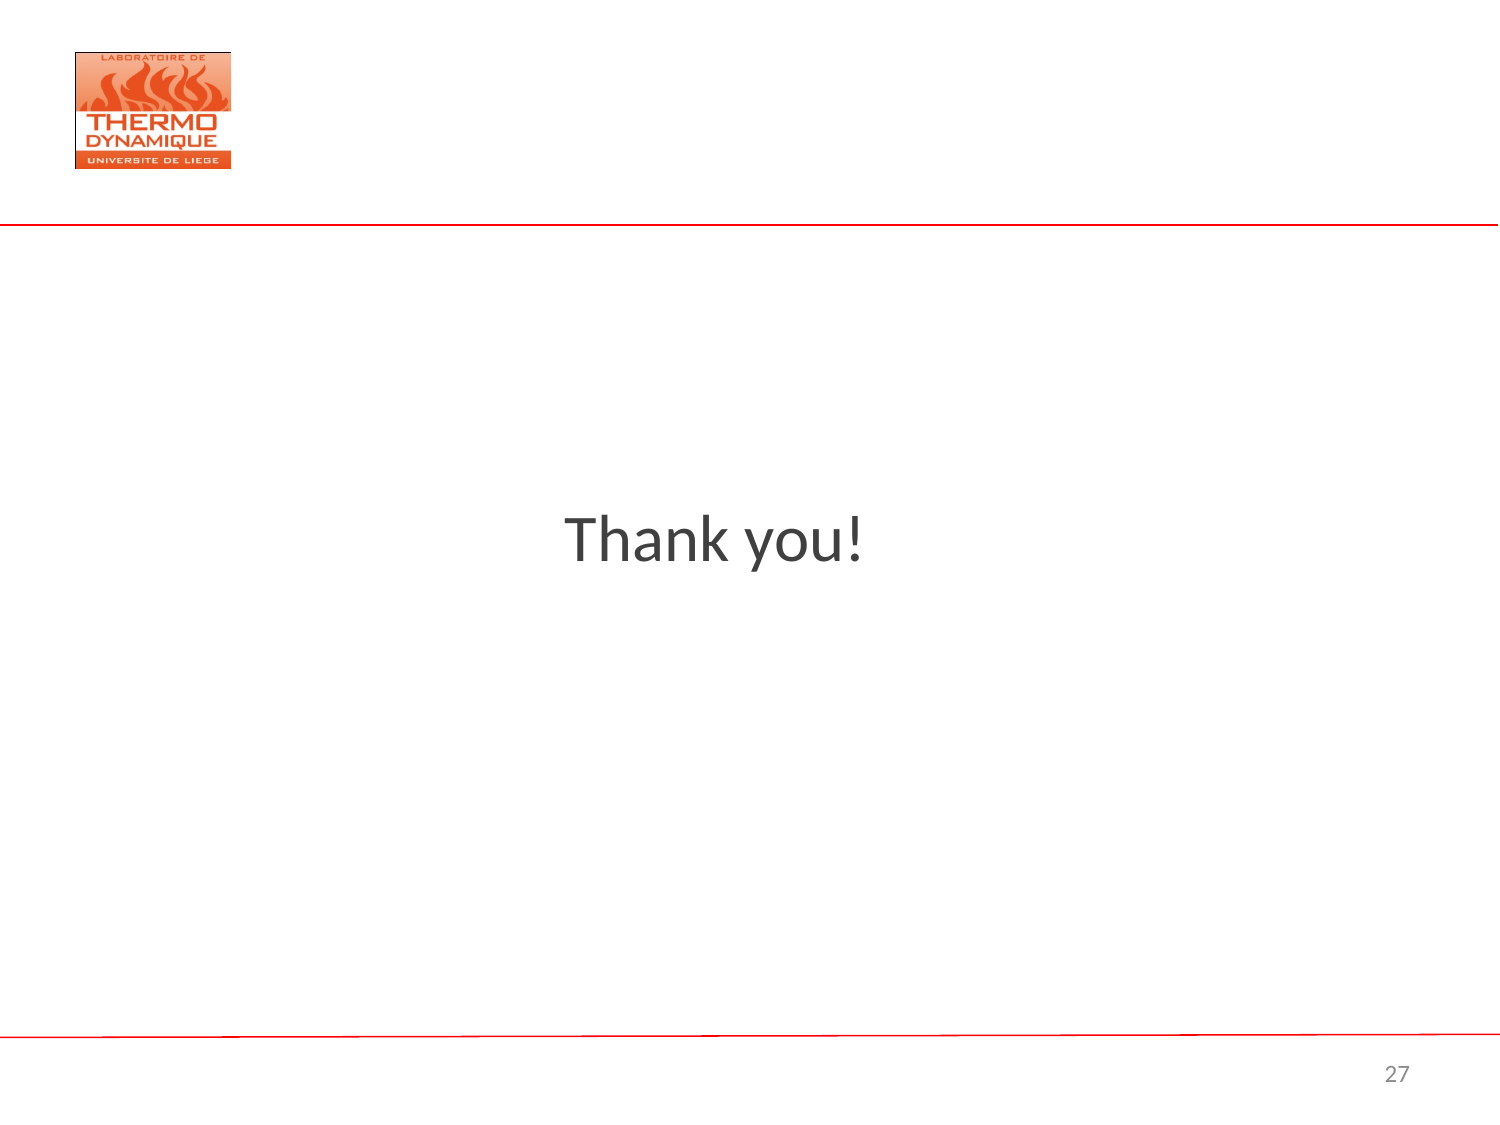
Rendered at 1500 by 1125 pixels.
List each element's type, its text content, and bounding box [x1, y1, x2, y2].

list Thank you! [549, 487, 1100, 713]
slide_number 27 [1074, 1042, 1425, 1103]
picture [75, 52, 231, 169]
